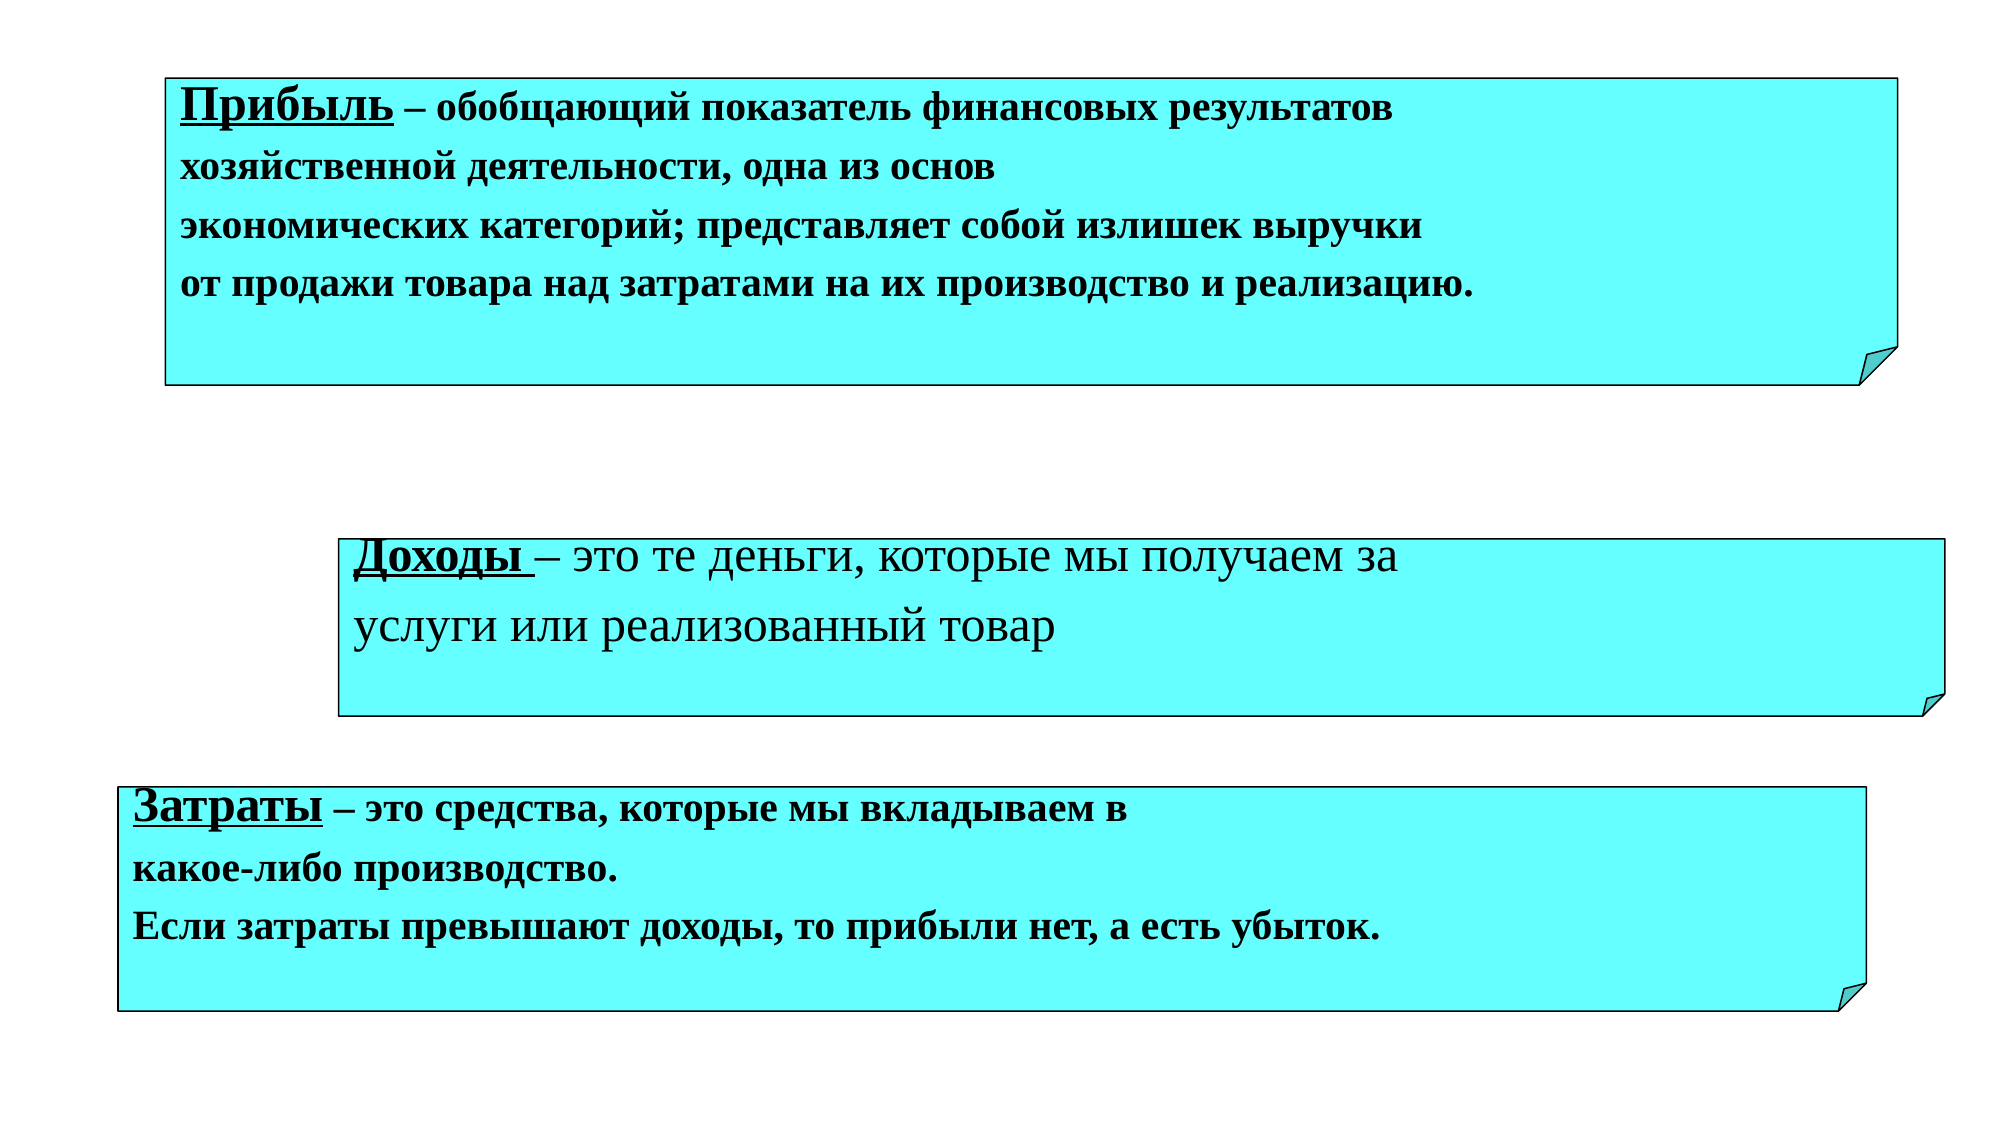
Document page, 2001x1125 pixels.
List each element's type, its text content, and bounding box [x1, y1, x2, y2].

text_box Доходы – это те деньги, которые мы получаем за услуги или реализованный товар [338, 538, 1945, 717]
text_box Затраты – это средства, которые мы вкладываем в какое-либо производство. Если затраты превышают доходы, то прибыли нет, а есть убыток. [117, 786, 1867, 1012]
text_box Прибыль – обобщающий показатель финансовых результатов хозяйственной деятельности, одна из основ экономических категорий; представляет собой излишек выручки от продажи товара над затратами на их производство и реализацию. [165, 78, 1898, 386]
